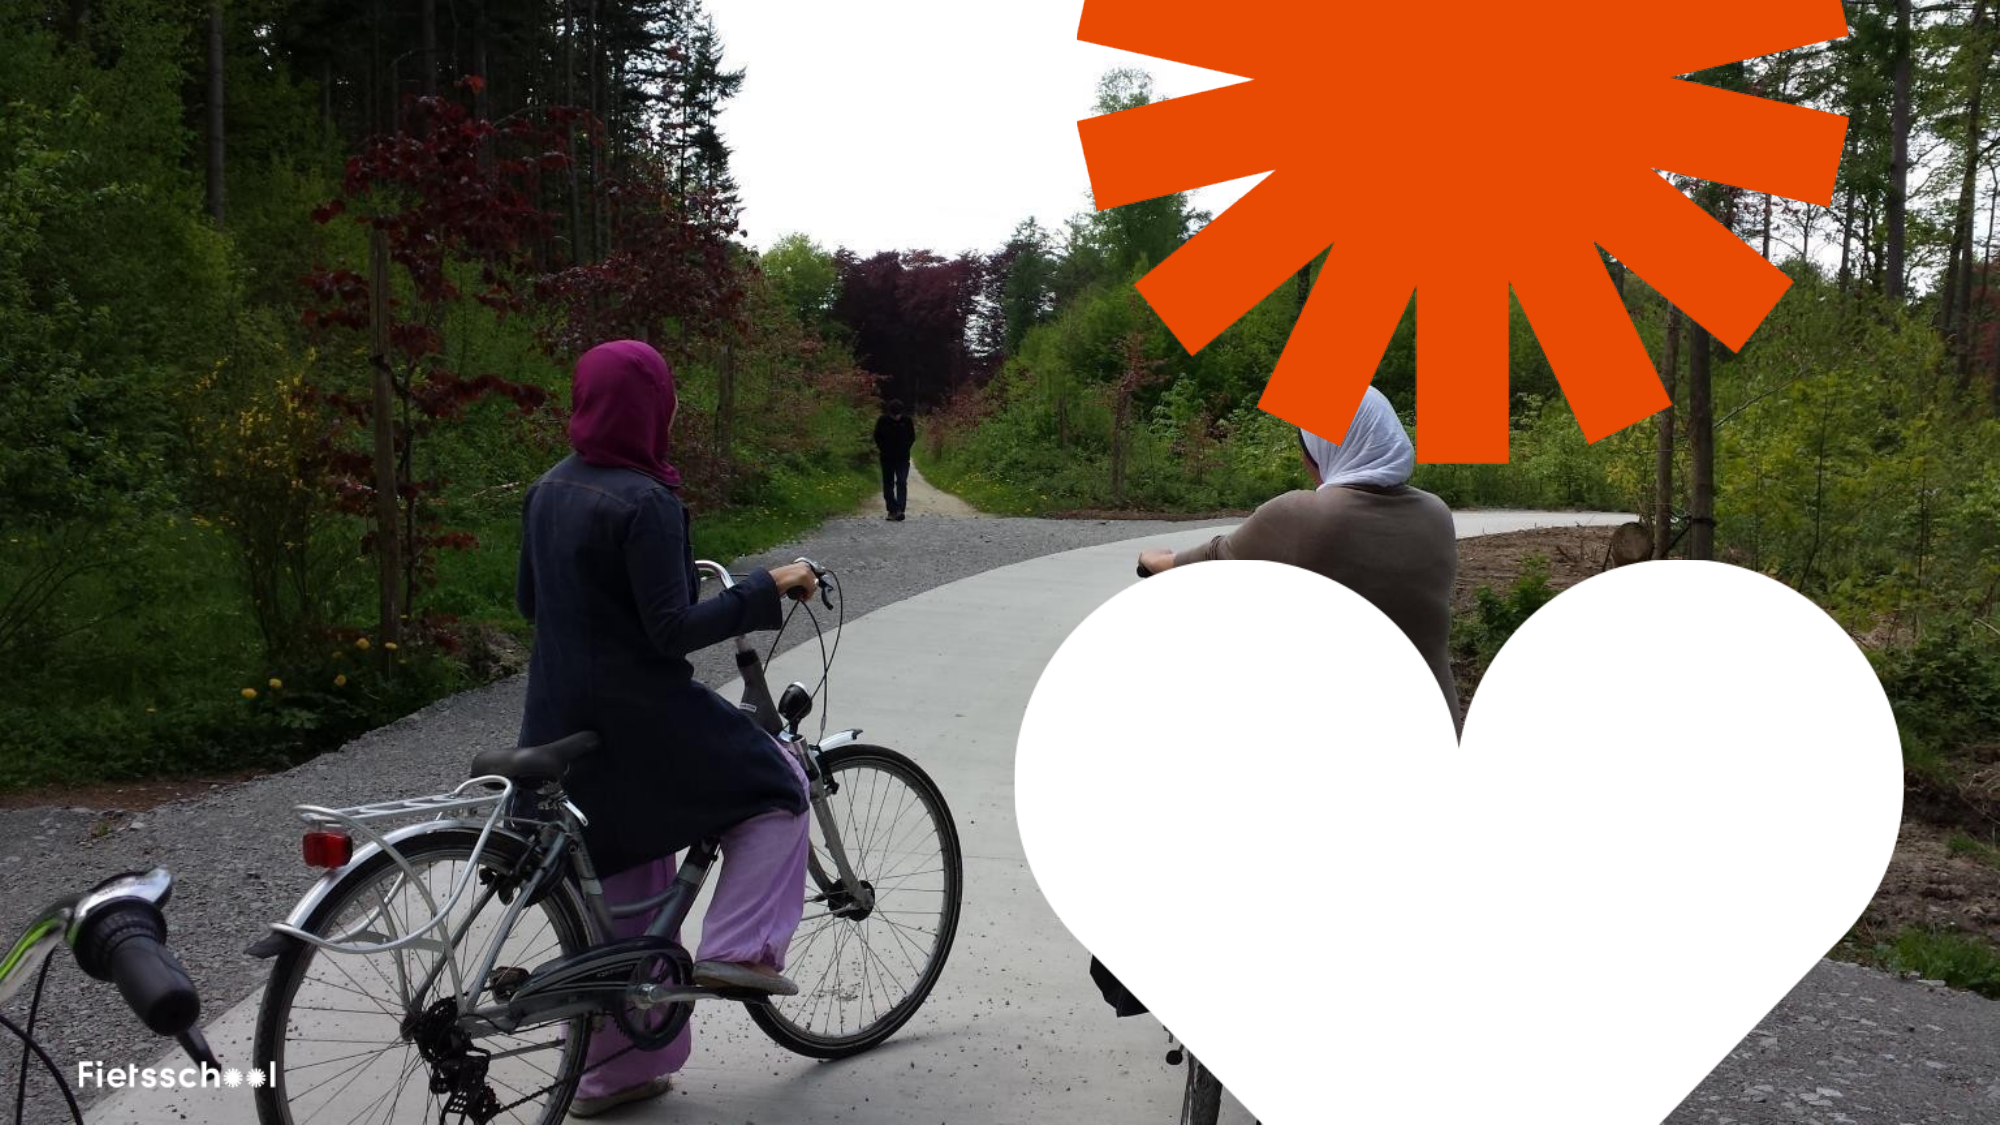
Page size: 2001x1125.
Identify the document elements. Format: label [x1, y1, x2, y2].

text_box [0, 0, 2000, 1125]
